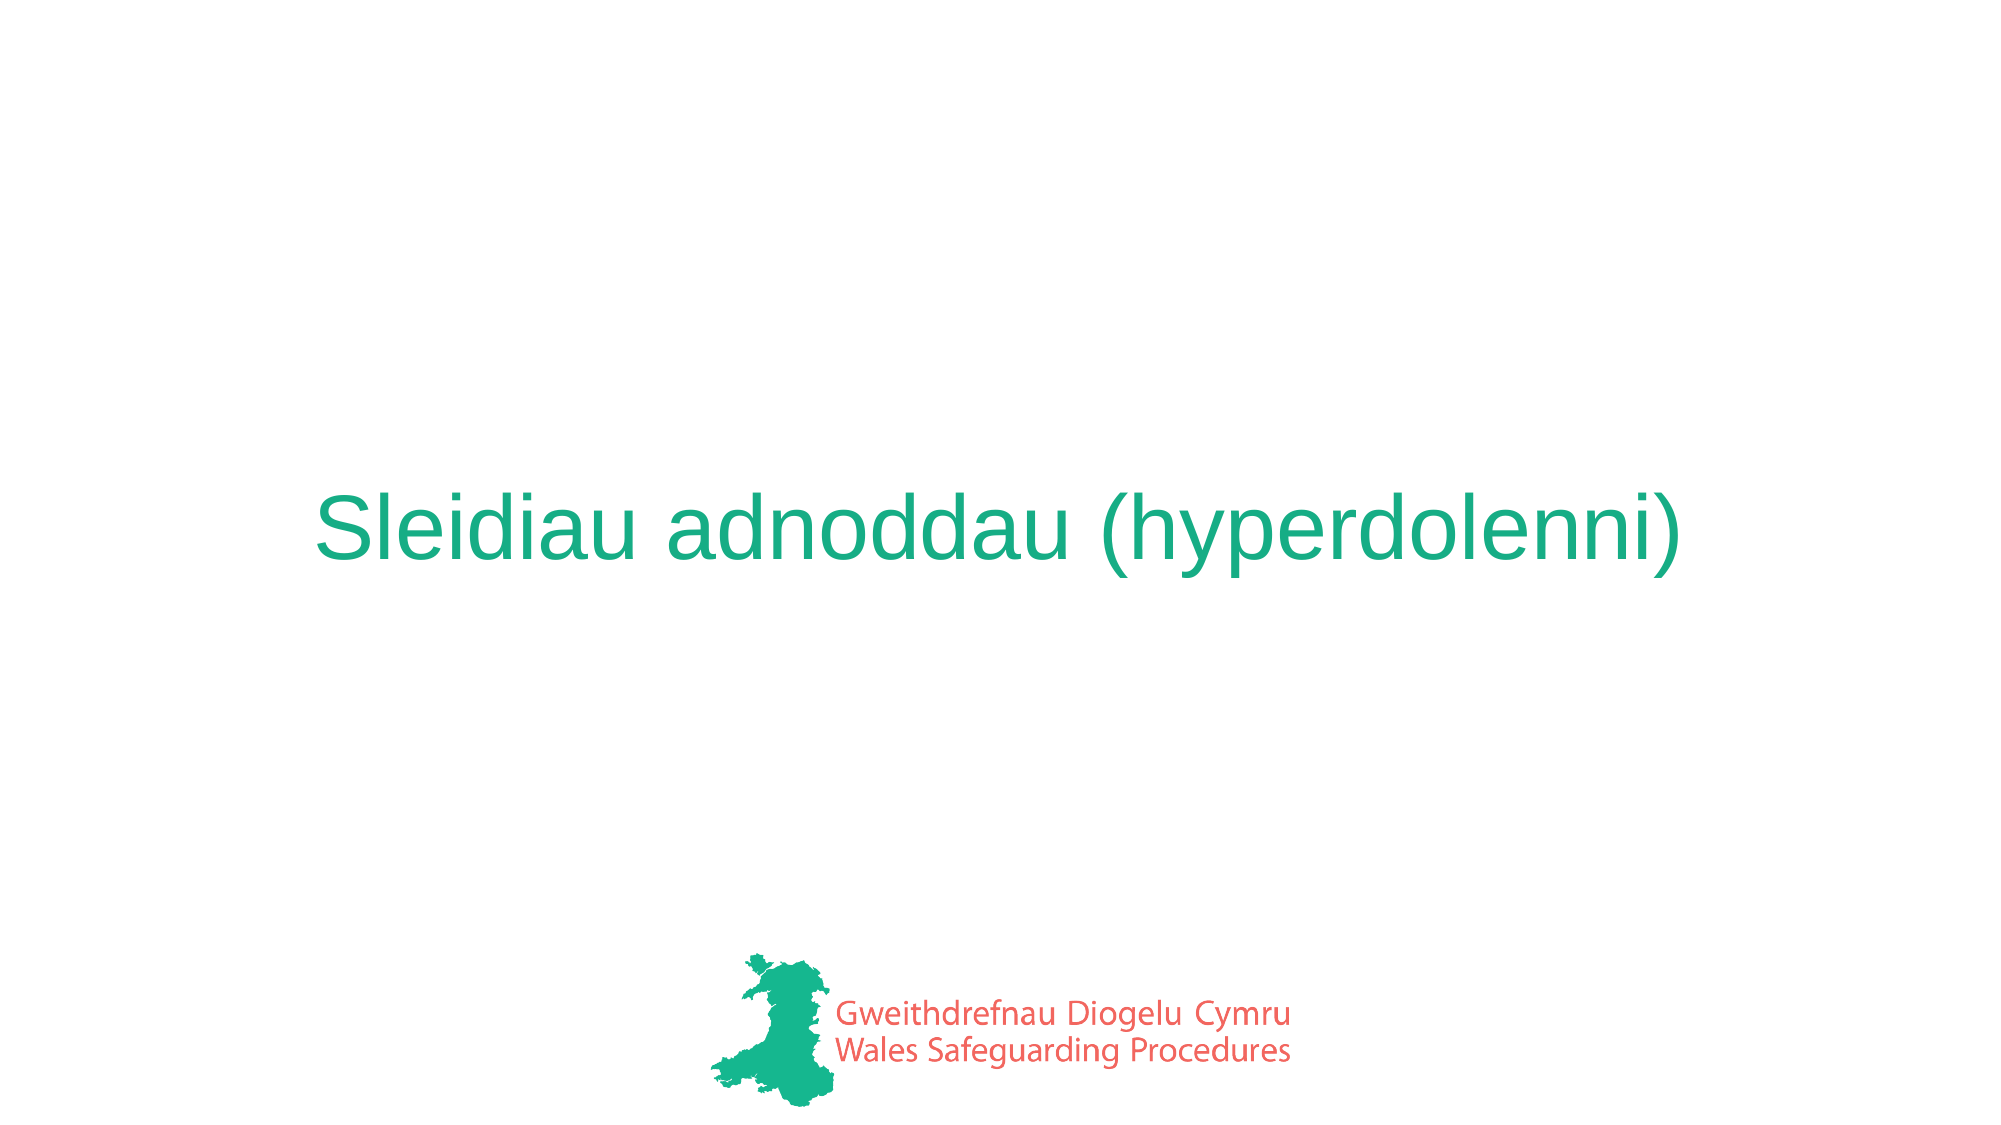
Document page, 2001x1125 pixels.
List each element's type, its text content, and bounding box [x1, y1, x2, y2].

picture [710, 953, 1290, 1107]
title Sleidiau adnoddau (hyperdolenni) [137, 421, 1863, 639]
